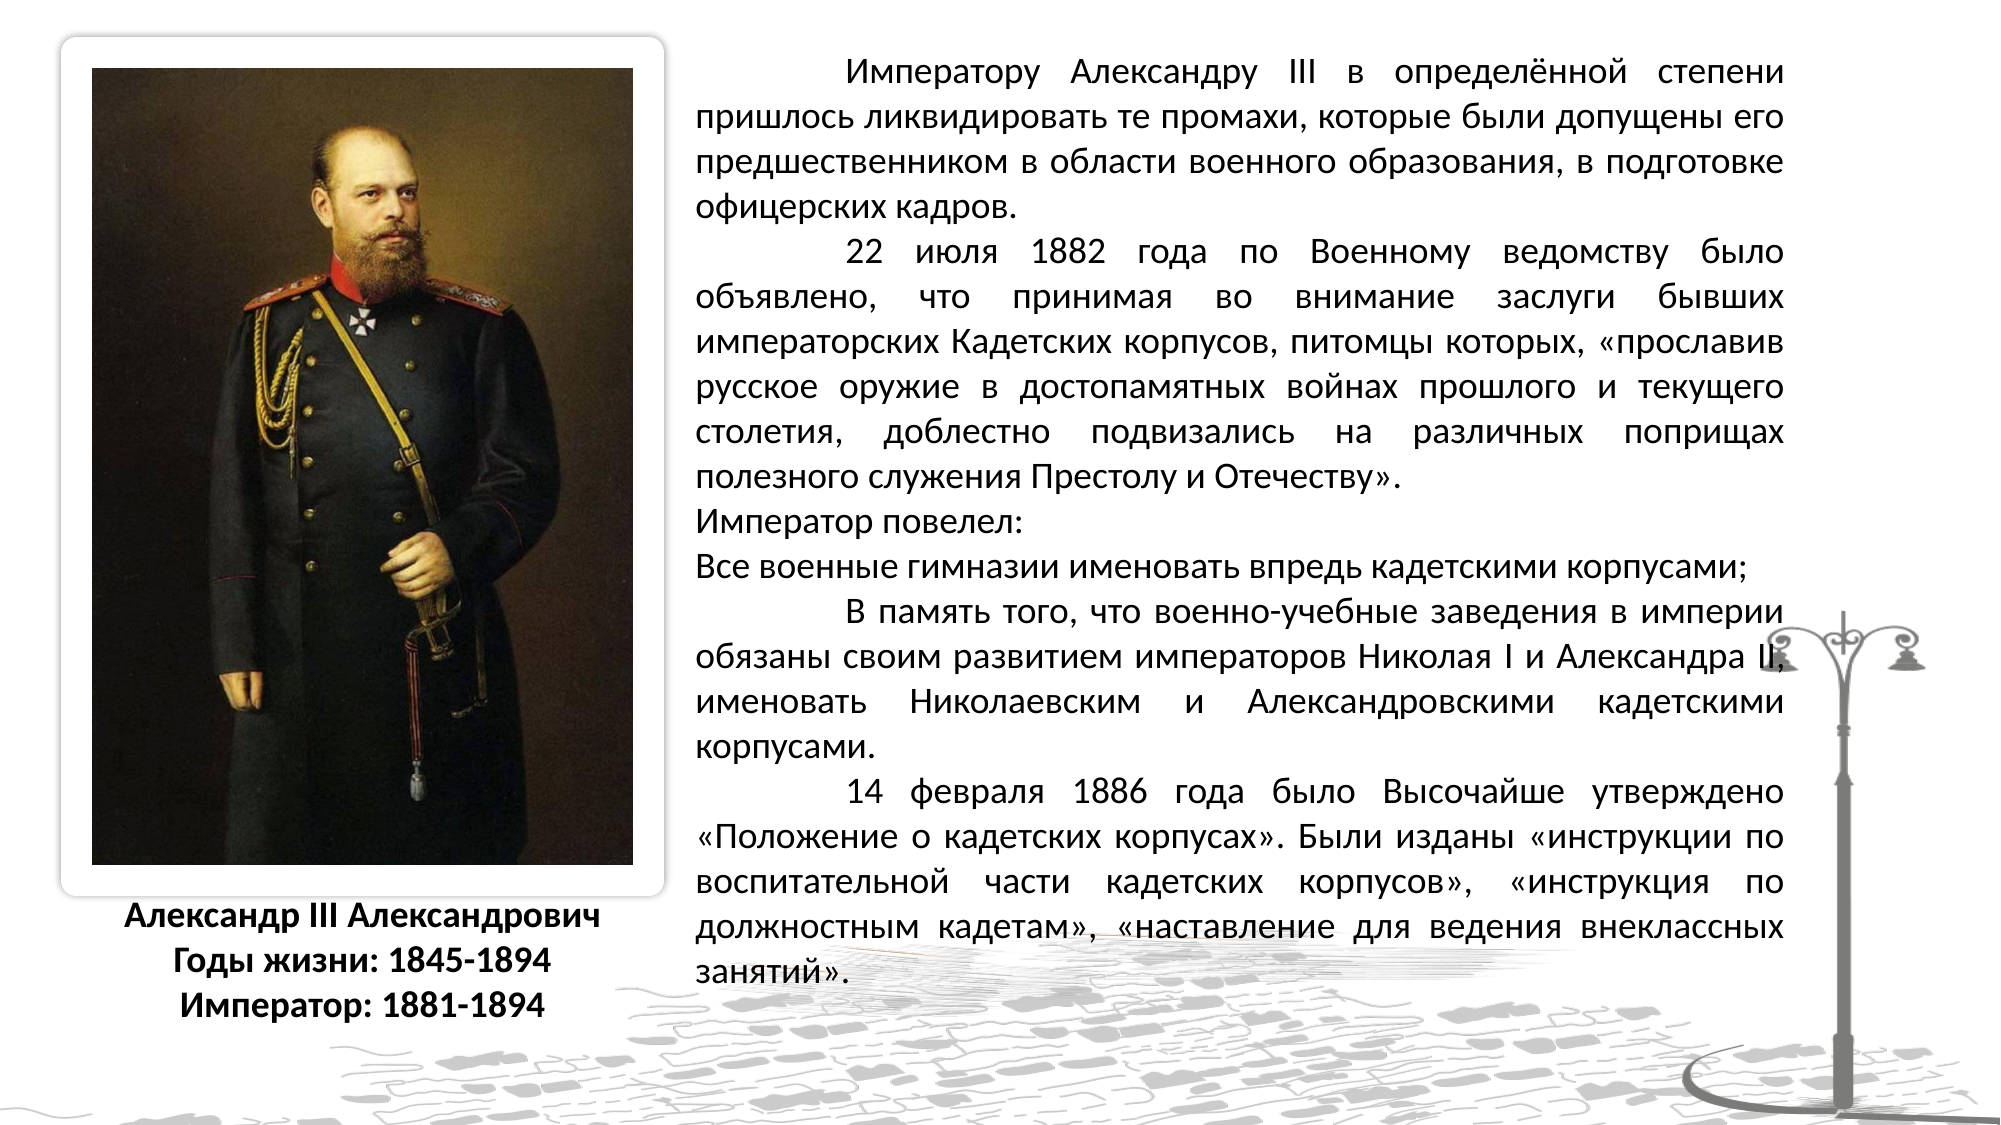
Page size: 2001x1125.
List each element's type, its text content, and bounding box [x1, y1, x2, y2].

picture [0, 0, 2000, 1125]
text_box Александр III Александрович Годы жизни: 1845-1894 Император: 1881-1894 [109, 901, 616, 1032]
text_box Императору Александру III в определённой степени пришлось ликвидировать те промахи, которые были допущены его предшественником в области военного образования, в подготовке офицерских кадров. 22 июля 1882 года по Военному ведомству было объявлено, что принимая во внимание заслуги бывших императорских Кадетских корпусов, питомцы которых, «прославив русское оружие в достопамятных войнах прошлого и текущего столетия, доблестно подвизались на различных поприщах полезного служения Престолу и Отечеству». Император повелел: Все военные гимназии именовать впредь кадетскими корпусами; В память того, что военно-учебные заведения в империи обязаны своим развитием императоров Николая I и Александра II, именовать Николаевским и Александровскими кадетскими корпусами. 14 февраля 1886 года было Высочайше утверждено «Положение о кадетских корпусах». Были изданы «инструкции по воспитательной части кадетских корпусов», «инструкция по должностным кадетам», «наставление для ведения внеклассных занятий». [680, 38, 1800, 999]
